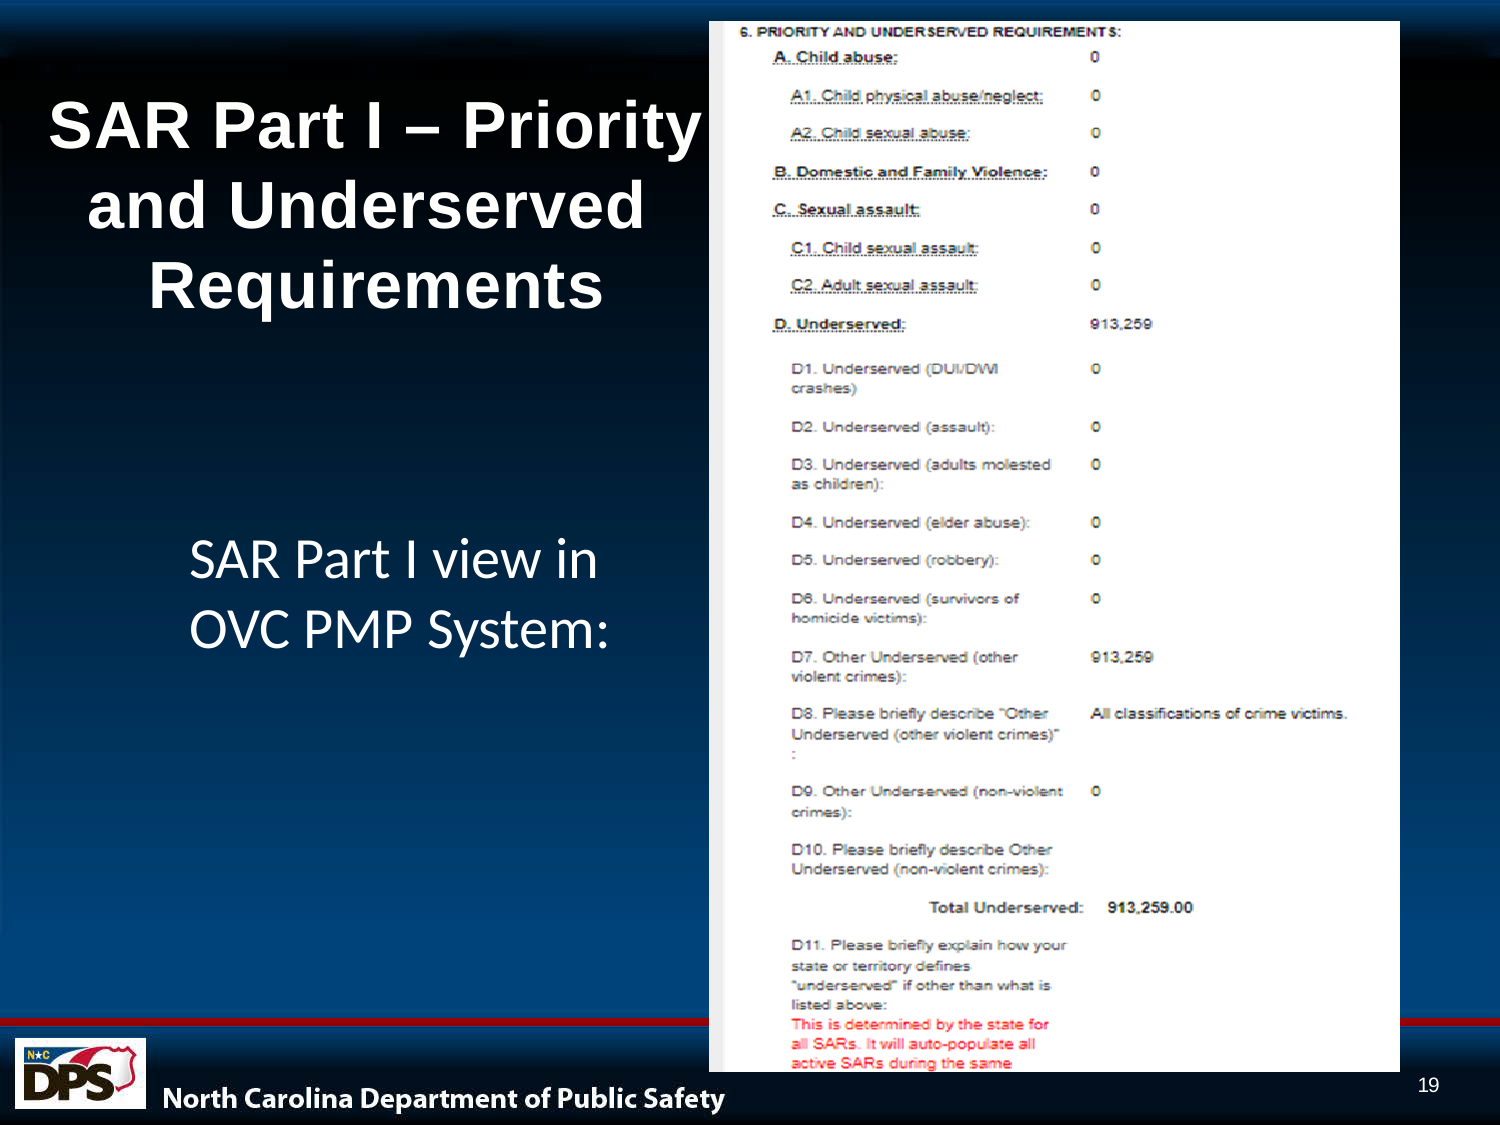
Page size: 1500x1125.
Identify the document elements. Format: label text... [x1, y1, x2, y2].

picture [0, 0, 1500, 1125]
slide_number 19 [1400, 1071, 1461, 1125]
text_box SAR Part I – Priority and Underserved Requirements [1, 74, 704, 330]
text_box SAR Part I view in OVC PMP System: [174, 512, 688, 668]
